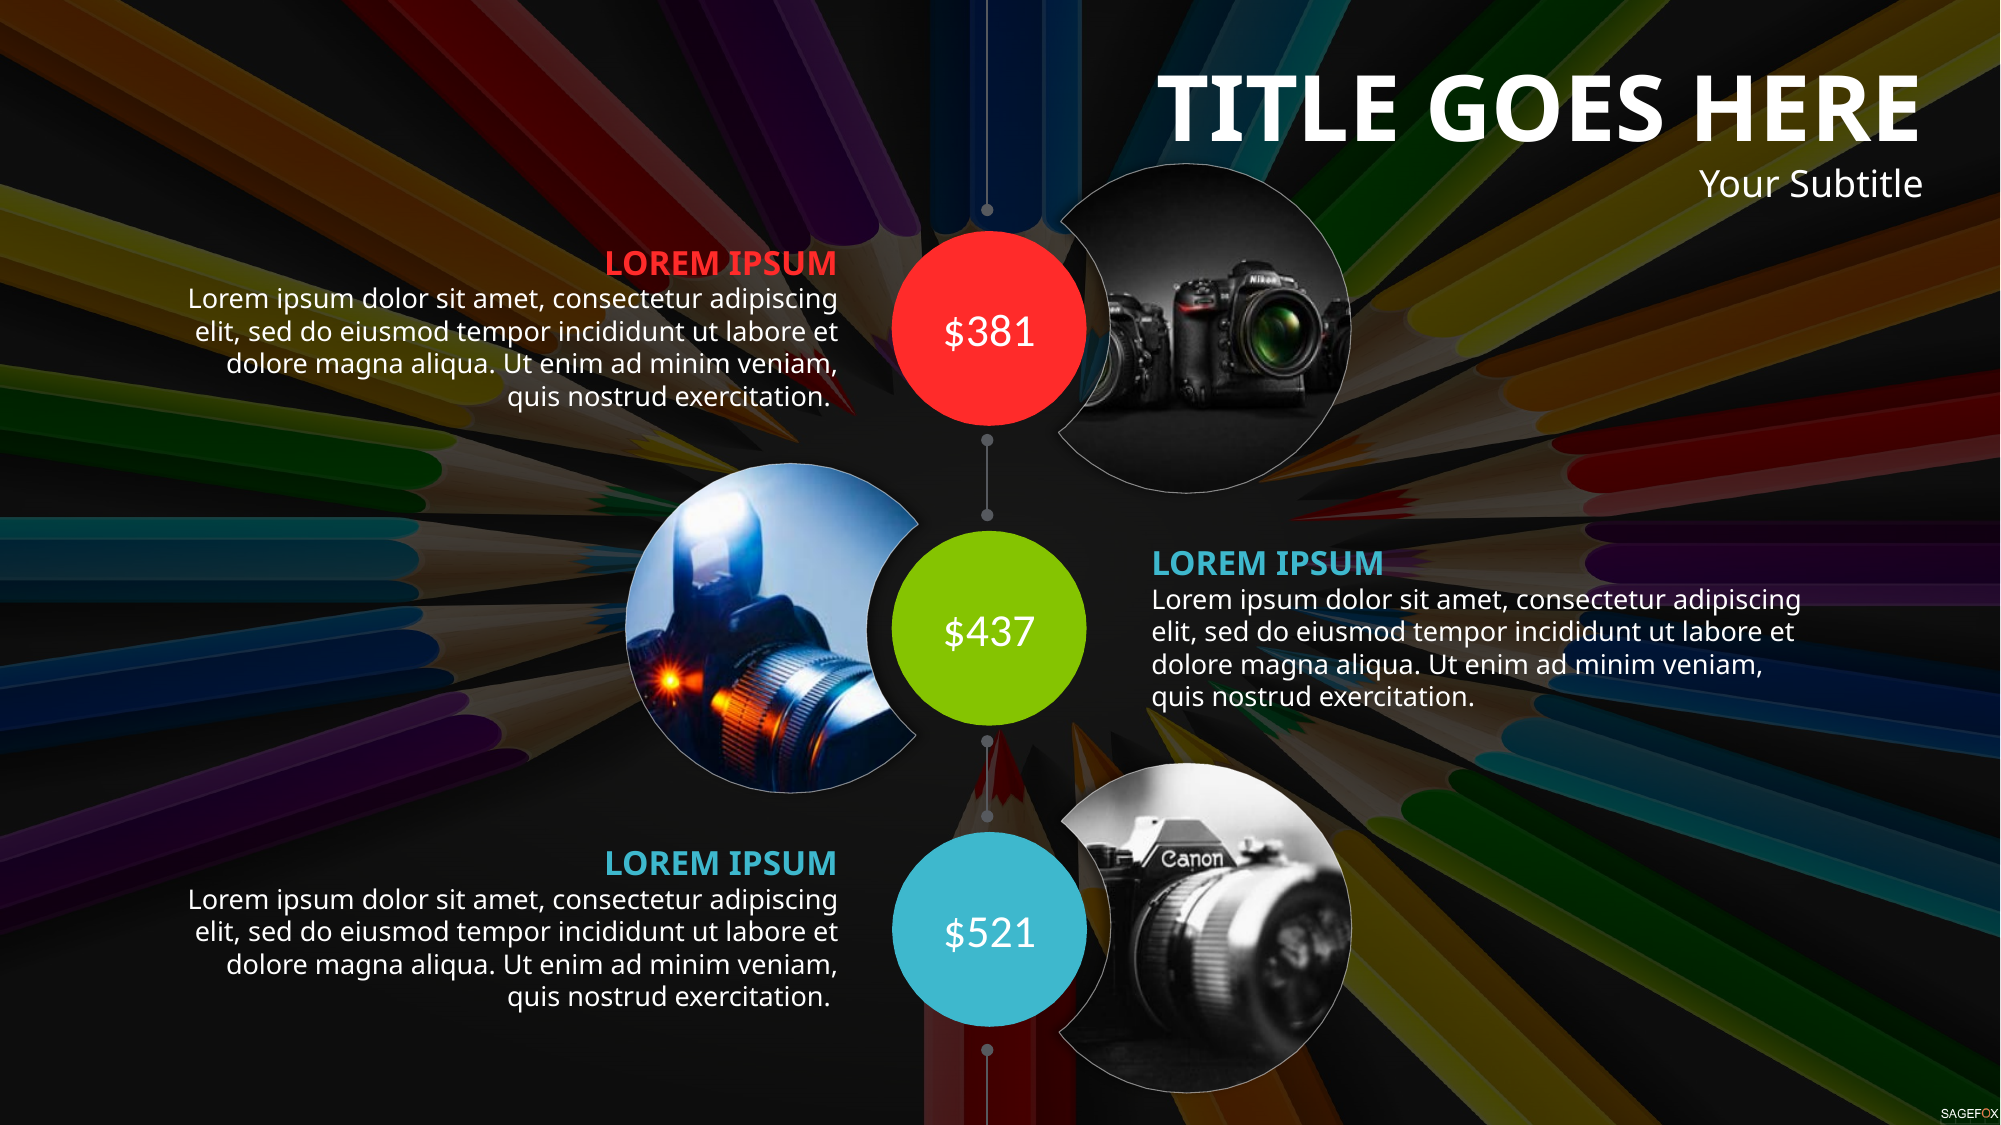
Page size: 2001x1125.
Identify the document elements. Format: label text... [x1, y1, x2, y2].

picture [0, 0, 2001, 1125]
text_box LOREM IPSUM Lorem ipsum dolor sit amet, consectetur adipiscing elit, sed do eiusmod tempor incididunt ut labore et dolore magna aliqua. Ut enim ad minim veniam, quis nostrud exercitation. [163, 837, 848, 1017]
text_box $381 [891, 231, 1087, 426]
text_box TITLE GOES HERE Your Subtitle [1035, 42, 1939, 212]
text_box [625, 463, 919, 794]
text_box [1058, 763, 1352, 1093]
text_box $437 [891, 530, 1087, 726]
text_box LOREM IPSUM Lorem ipsum dolor sit amet, consectetur adipiscing elit, sed do eiusmod tempor incididunt ut labore et dolore magna aliqua. Ut enim ad minim veniam, quis nostrud exercitation. [163, 236, 848, 417]
text_box [1058, 212, 1352, 494]
text_box LOREM IPSUM Lorem ipsum dolor sit amet, consectetur adipiscing elit, sed do eiusmod tempor incididunt ut labore et dolore magna aliqua. Ut enim ad minim veniam, quis nostrud exercitation. [1141, 537, 1826, 718]
text_box $521 [892, 831, 1088, 1027]
